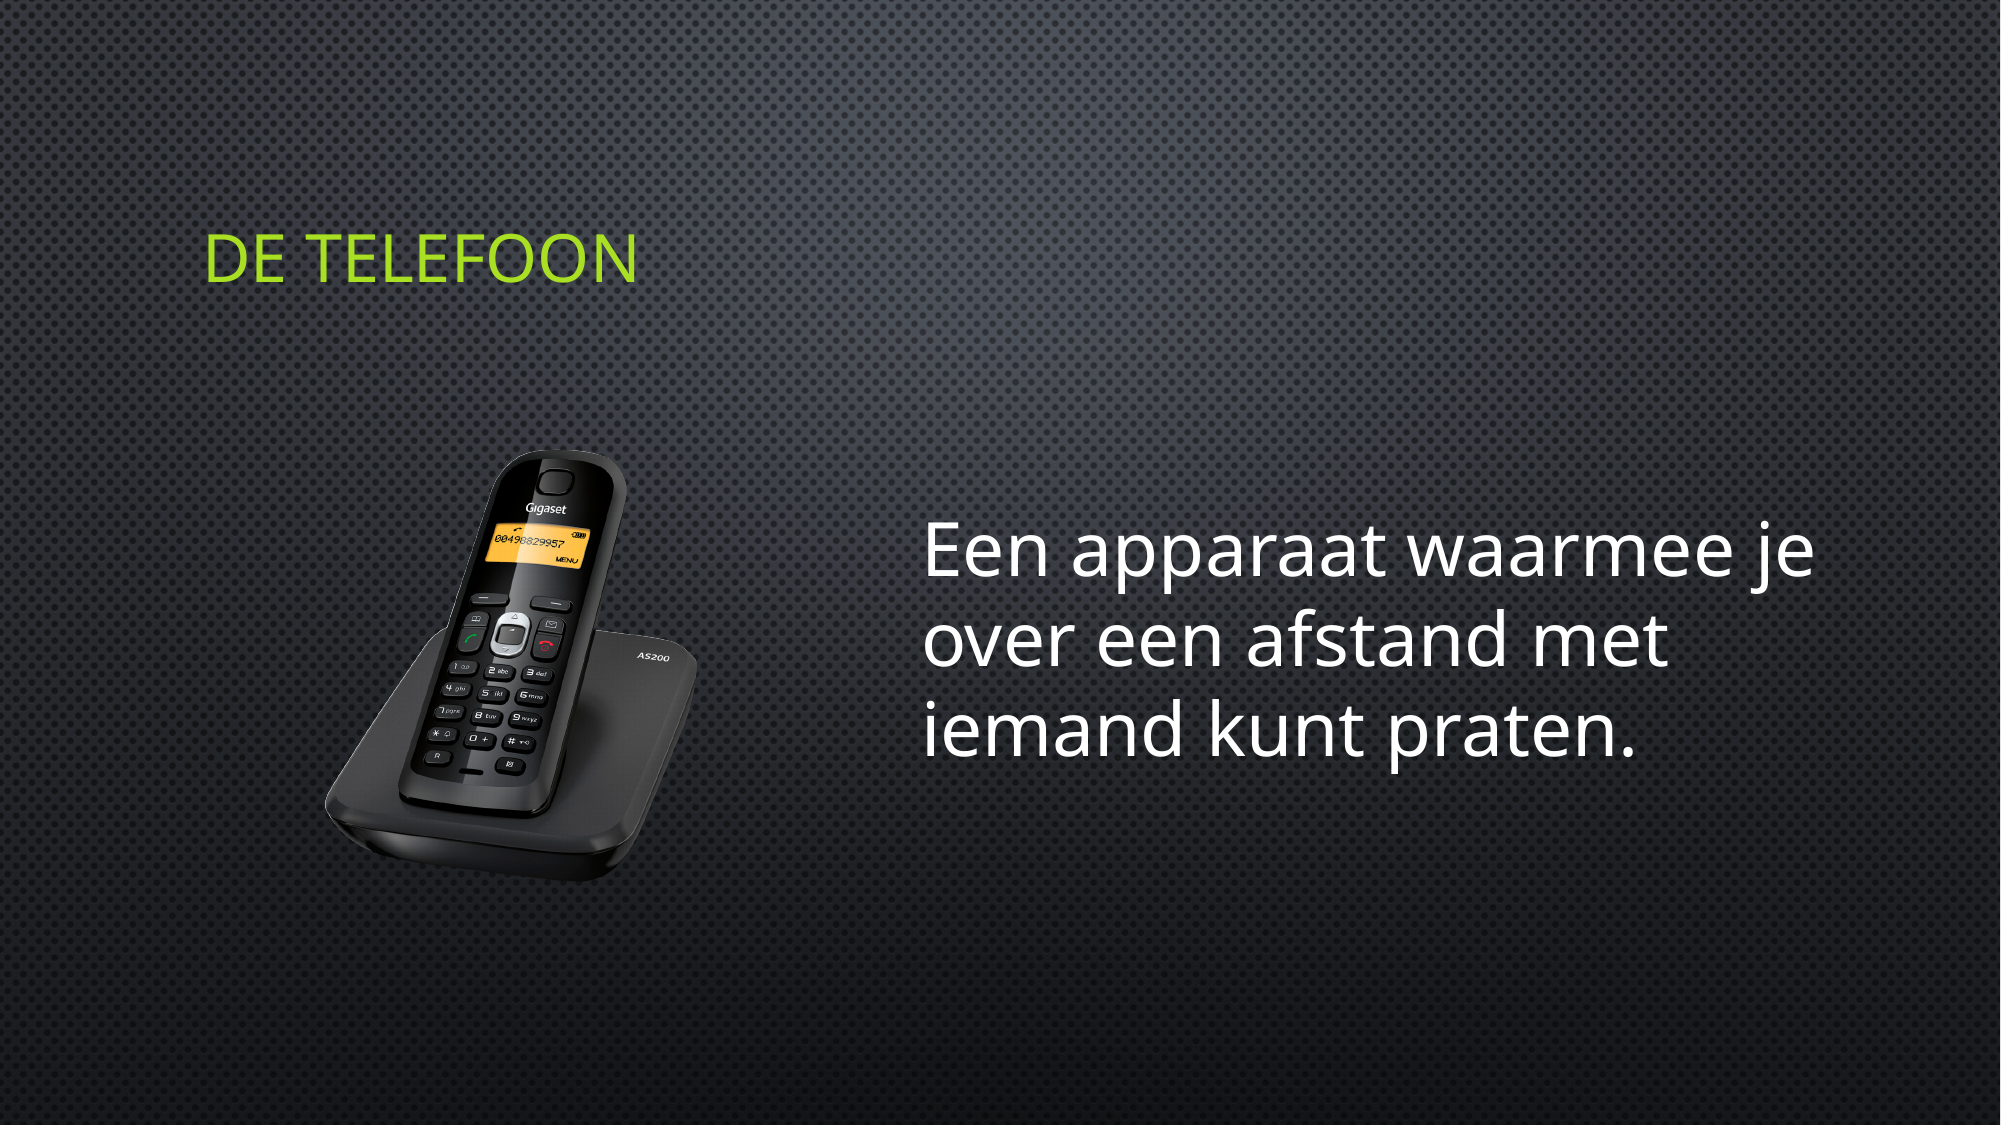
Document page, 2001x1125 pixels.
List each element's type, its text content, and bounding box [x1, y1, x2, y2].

title De telefoon [187, 99, 1813, 413]
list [282, 433, 742, 893]
text_box Een apparaat waarmee je over een afstand met iemand kunt praten. [906, 494, 1879, 780]
